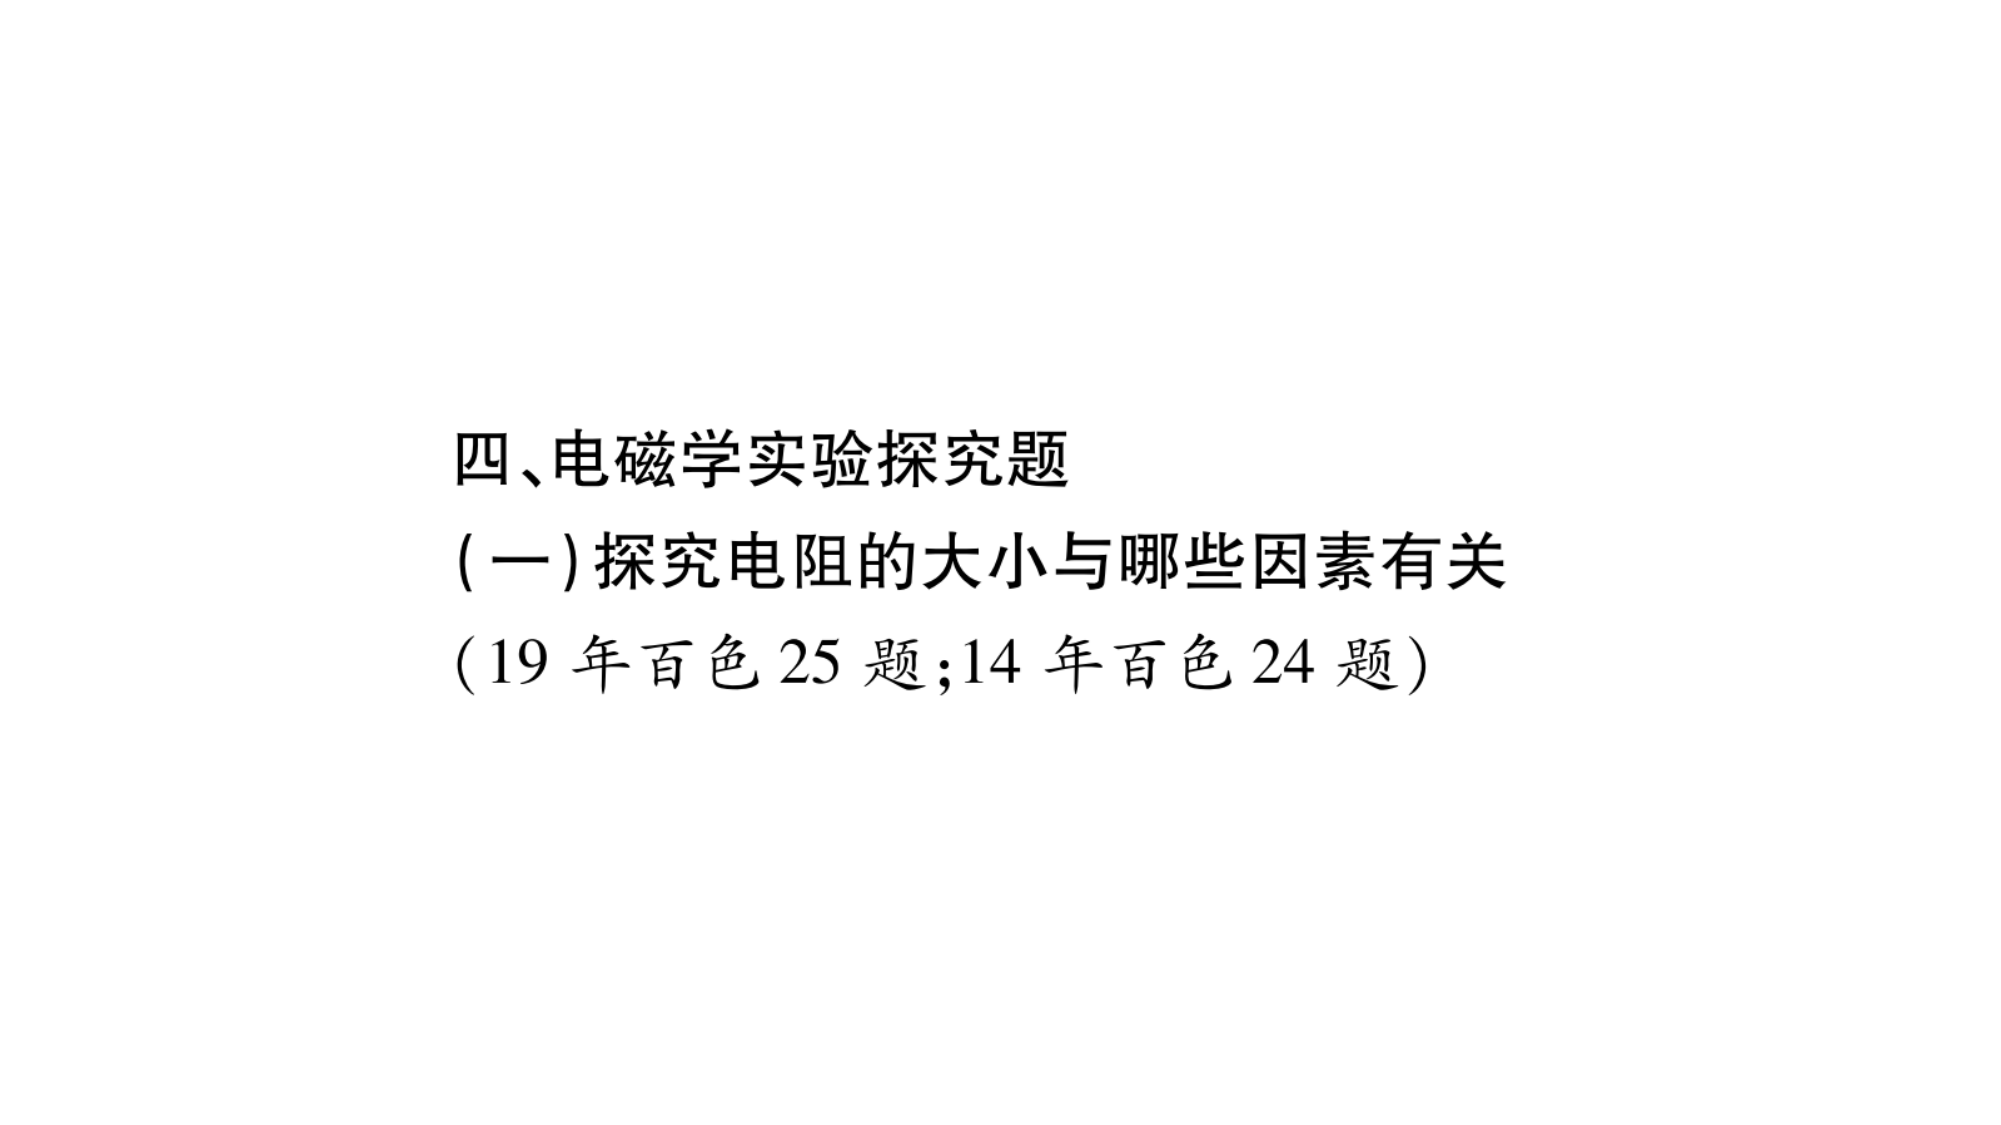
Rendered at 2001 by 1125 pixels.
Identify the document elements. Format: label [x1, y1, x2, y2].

picture [443, 412, 1557, 713]
